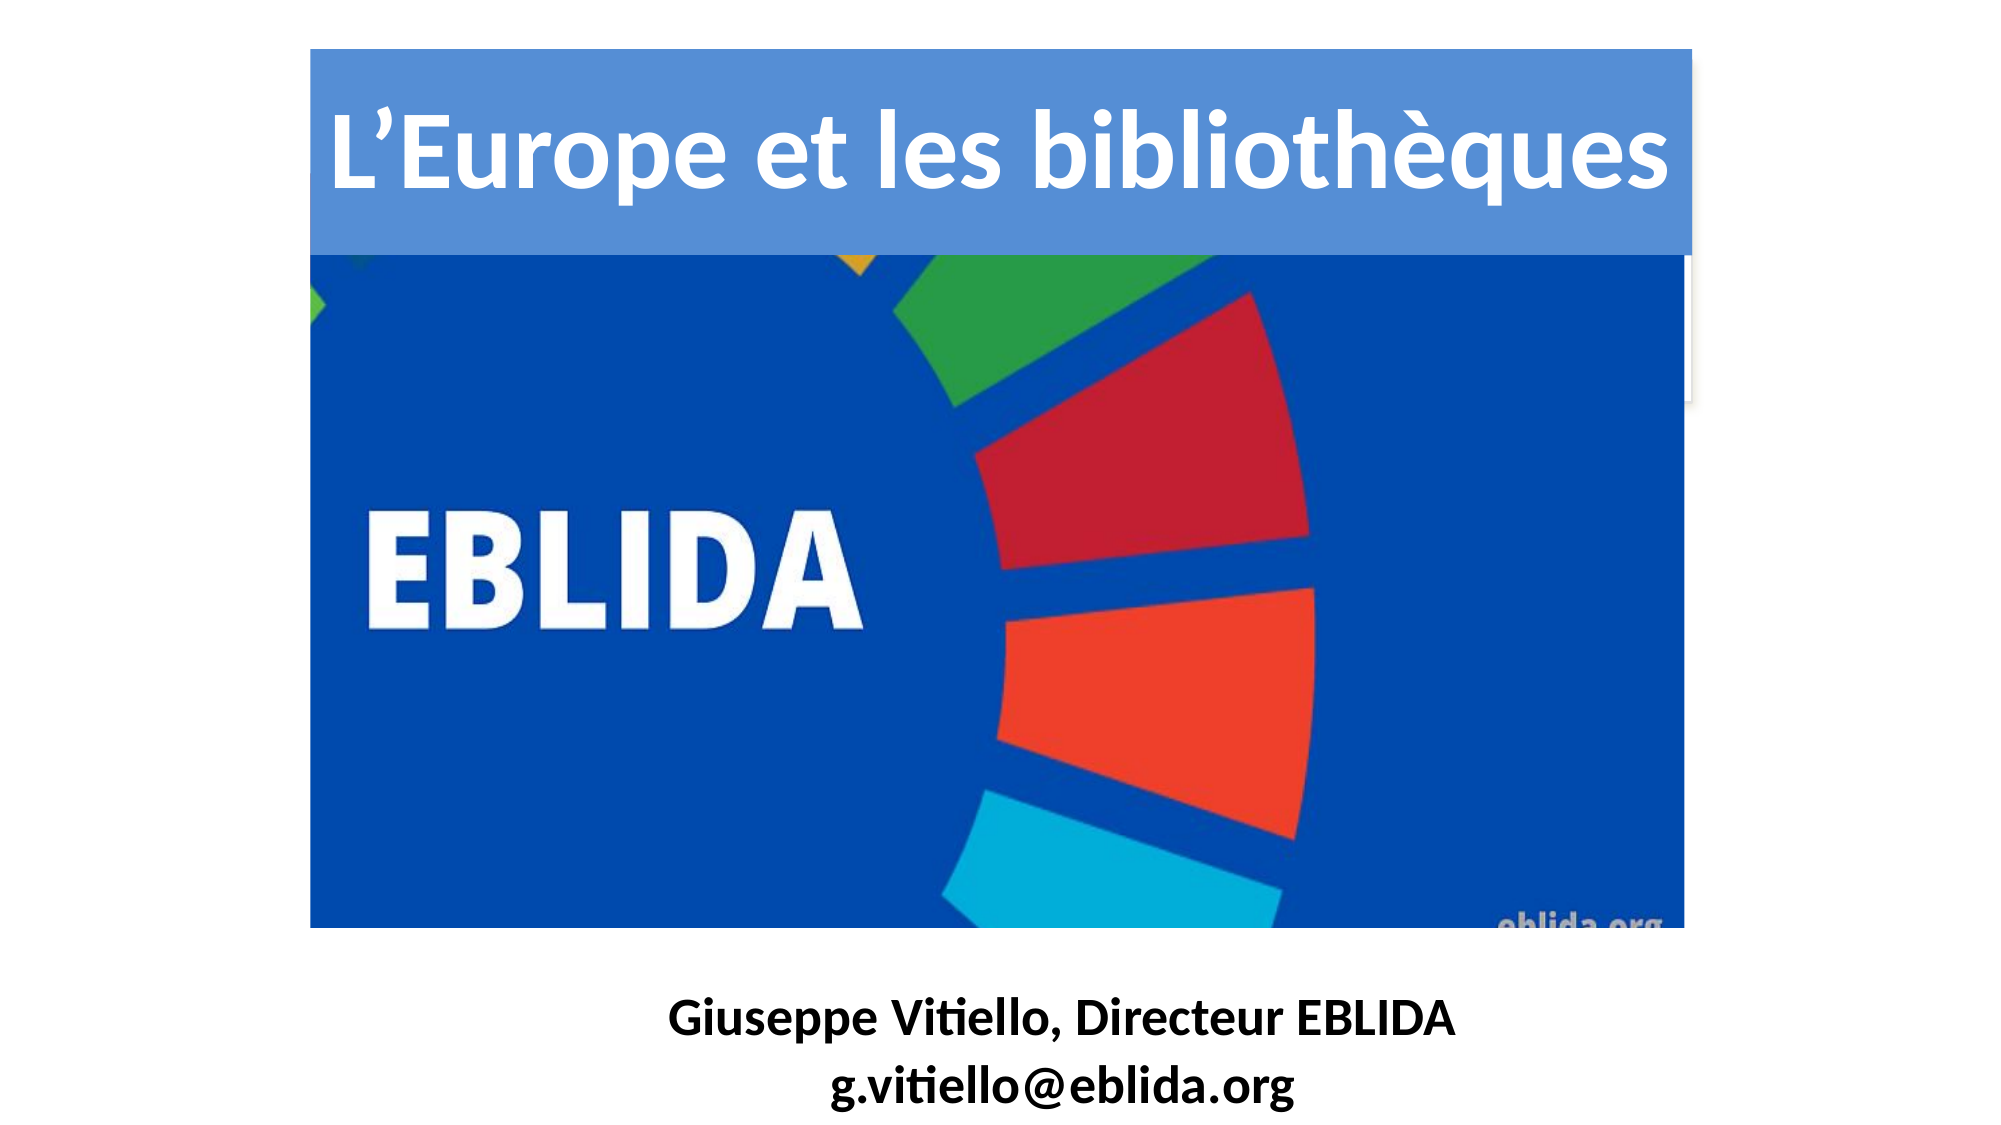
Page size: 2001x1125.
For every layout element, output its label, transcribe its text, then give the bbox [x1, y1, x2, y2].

text_box Giuseppe Vitiello, Directeur EBLIDA g.vitiello@eblida.org [527, 980, 1598, 1123]
text_box [1687, 58, 1694, 405]
picture [310, 255, 1685, 929]
text_box L’Europe et les bibliothèques [310, 49, 1693, 256]
text_box [248, 0, 1752, 1125]
